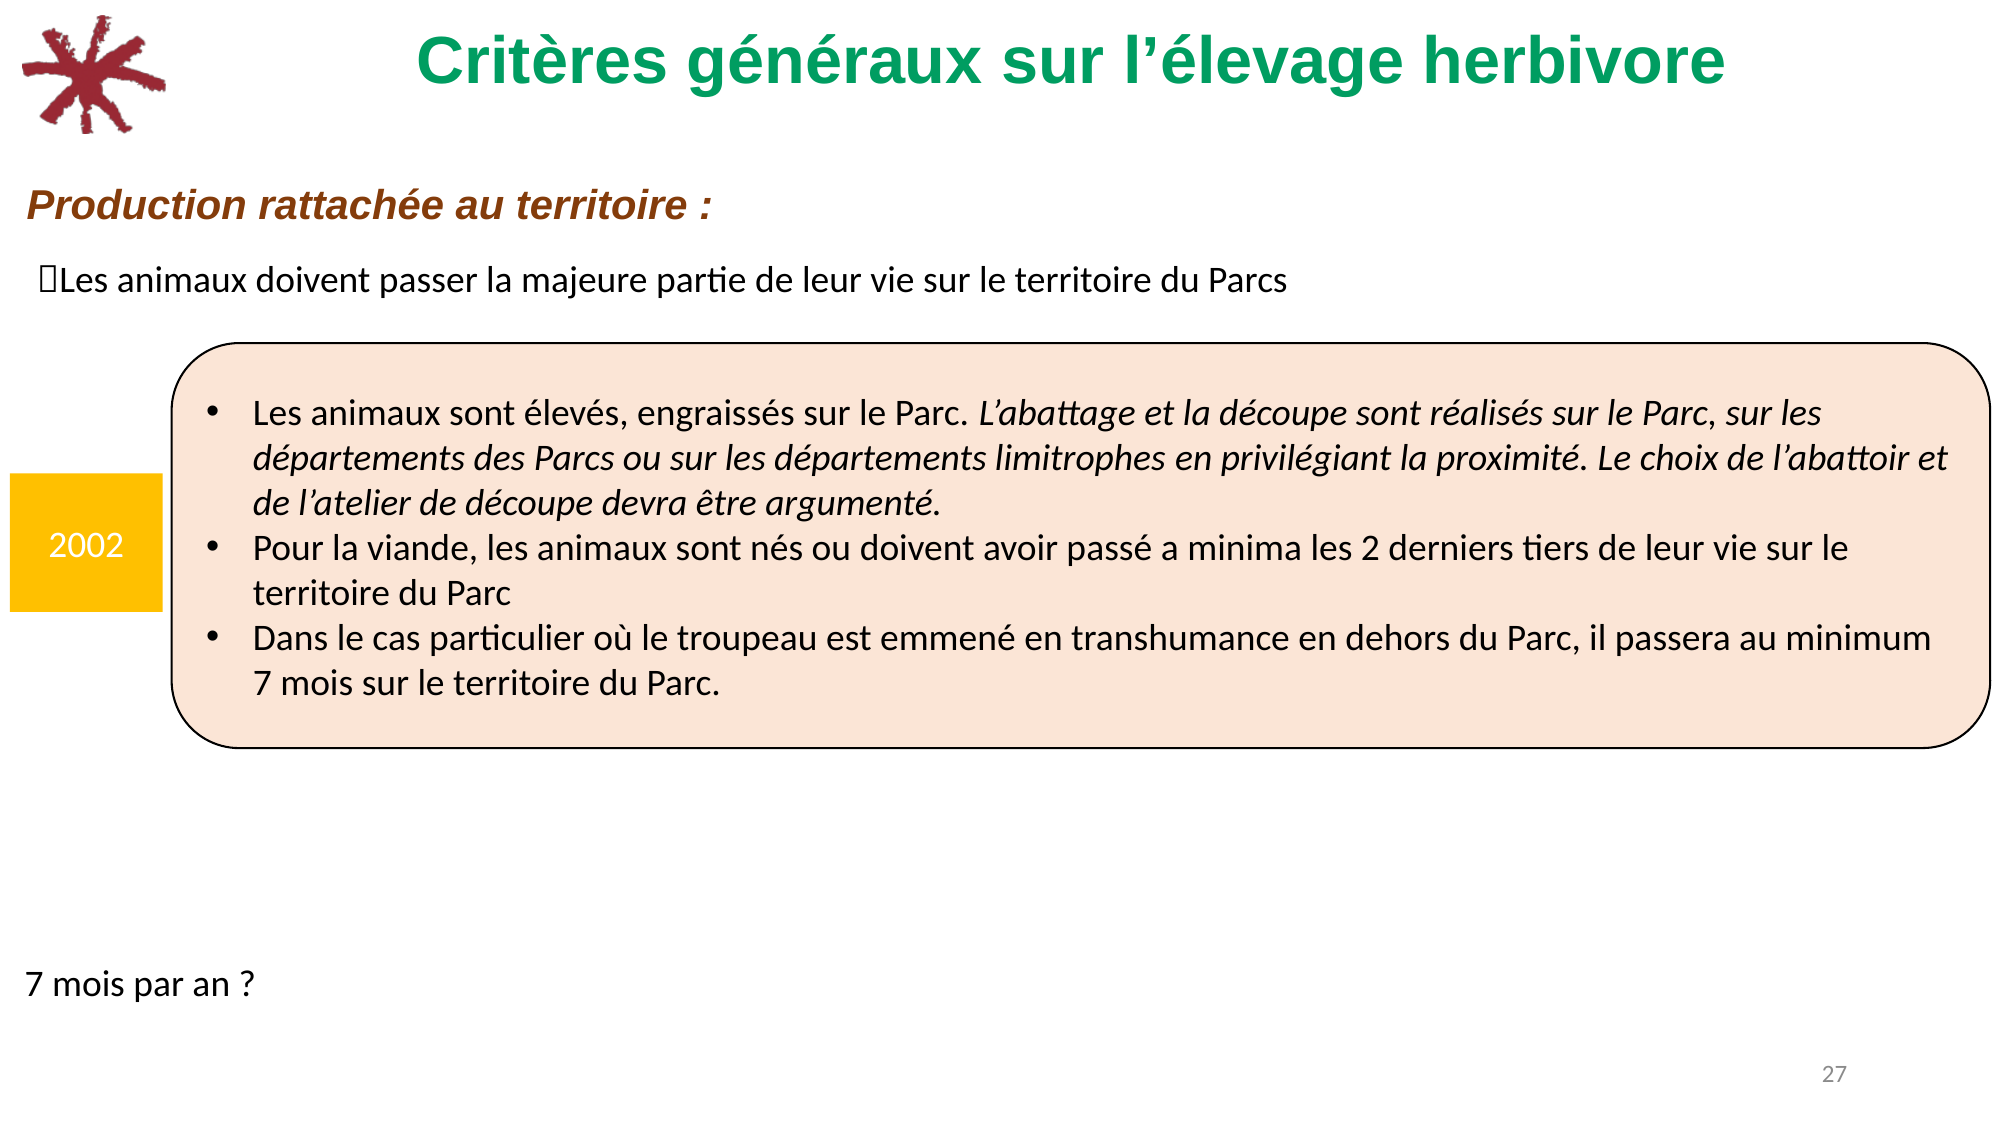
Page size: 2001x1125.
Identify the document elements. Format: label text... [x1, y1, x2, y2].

text_box Critères généraux sur l’élevage herbivore [166, 9, 1978, 104]
text_box Les animaux doivent passer la majeure partie de leur vie sur le territoire du Parcs [21, 247, 1413, 308]
text_box 7 mois par an ? [9, 950, 1676, 1012]
text_box Production rattachée au territoire : [11, 170, 1181, 236]
text_box 2002 [9, 472, 164, 613]
slide_number 27 [1412, 1042, 1863, 1103]
text_box Les animaux sont élevés, engraissés sur le Parc. L’abattage et la découpe sont réalisés sur le Parc, sur les départements des Parcs ou sur les départements limitrophes en privilégiant la proximité. Le choix de l’abattoir et de l’atelier de découpe devra être argumenté. Pour la viande, les animaux sont nés ou doivent avoir passé a minima les 2 derniers tiers de leur vie sur le territoire du Parc Dans le cas particulier où le troupeau est emmené en transhumance en dehors du Parc, il passera au minimum 7 mois sur le territoire du Parc. [170, 342, 1992, 750]
picture [21, 15, 167, 134]
